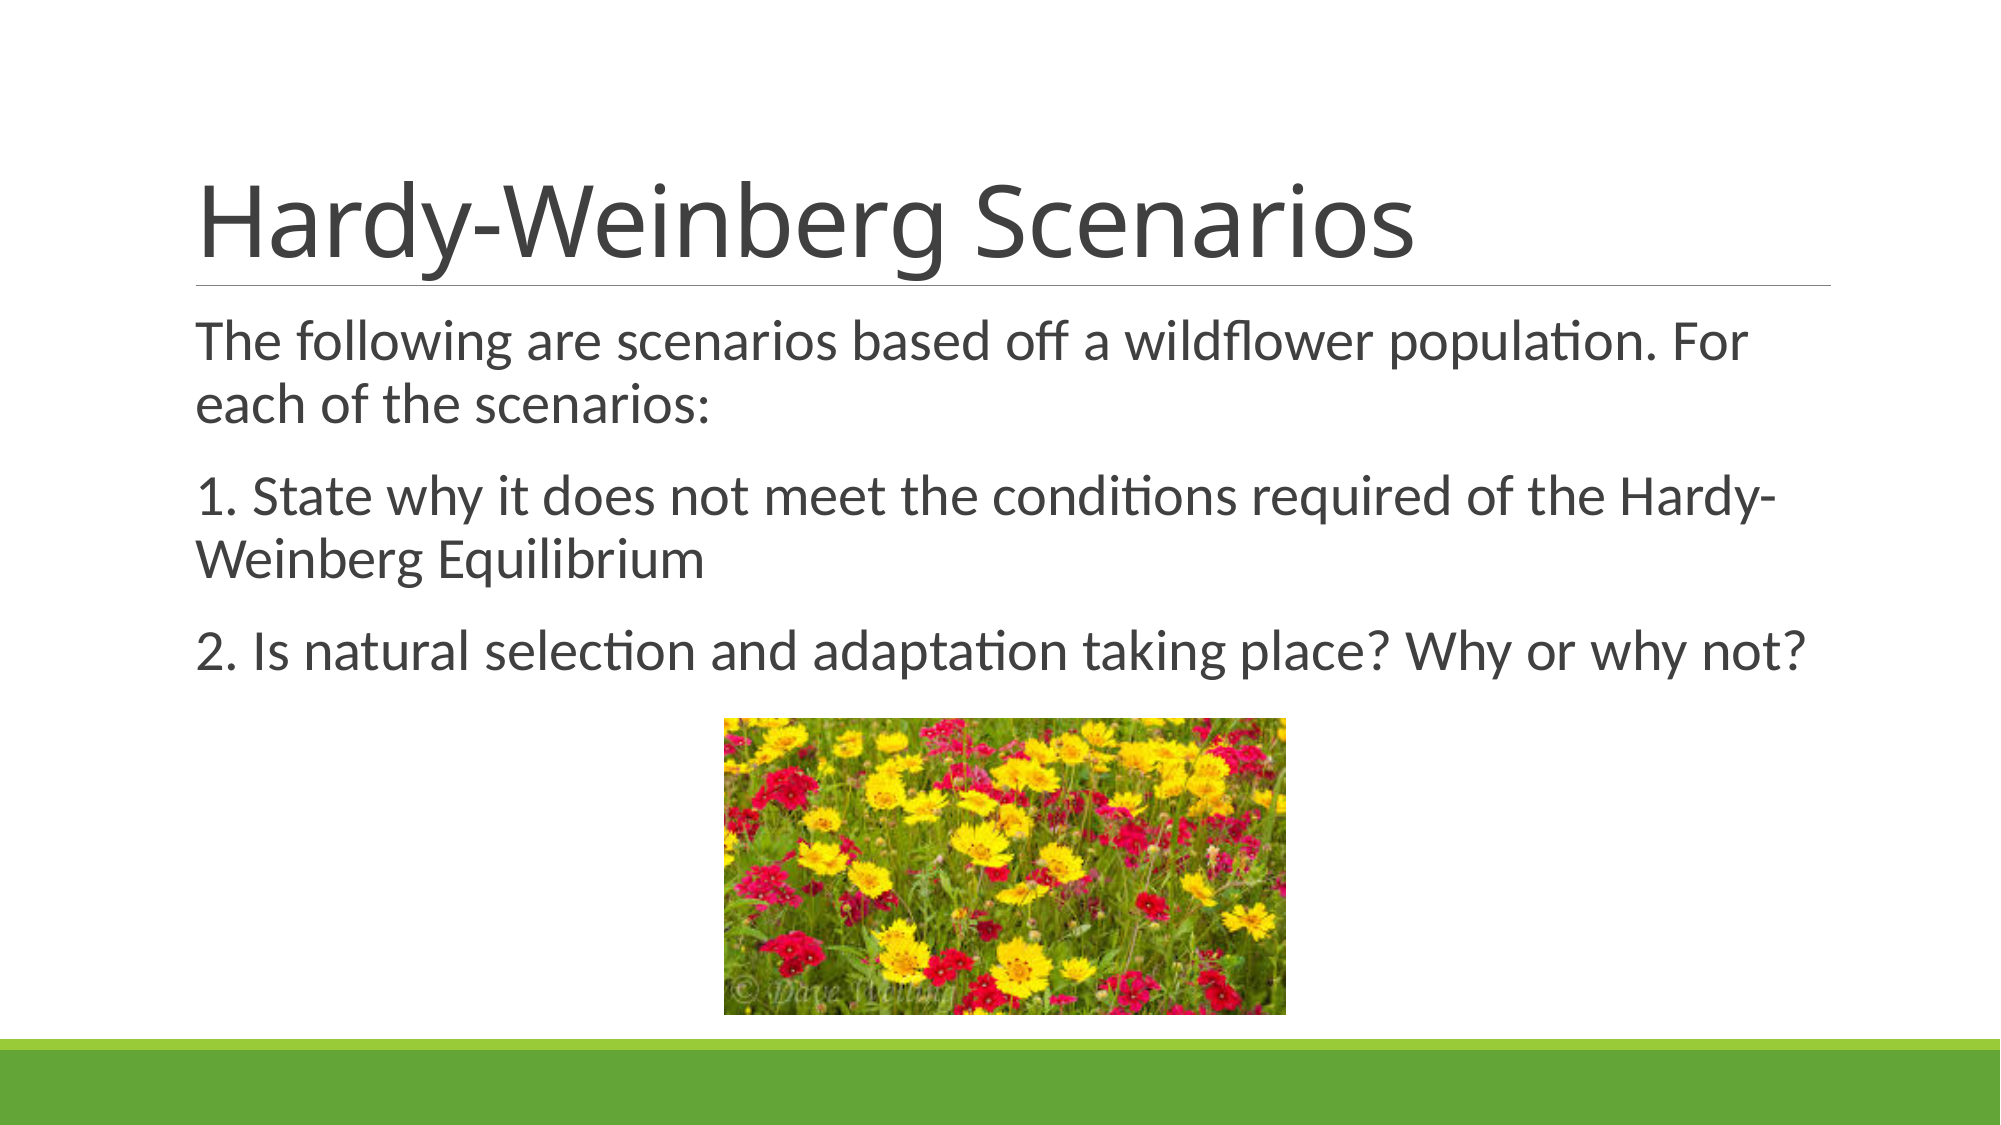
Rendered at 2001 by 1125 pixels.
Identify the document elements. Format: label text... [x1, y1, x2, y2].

title Hardy-Weinberg Scenarios [180, 47, 1830, 285]
list The following are scenarios based off a wildflower population. For each of the scenarios: 1. State why it does not meet the conditions required of the Hardy-Weinberg Equilibrium 2. Is natural selection and adaptation taking place? Why or why not? [180, 302, 1830, 963]
picture [723, 718, 1287, 1015]
